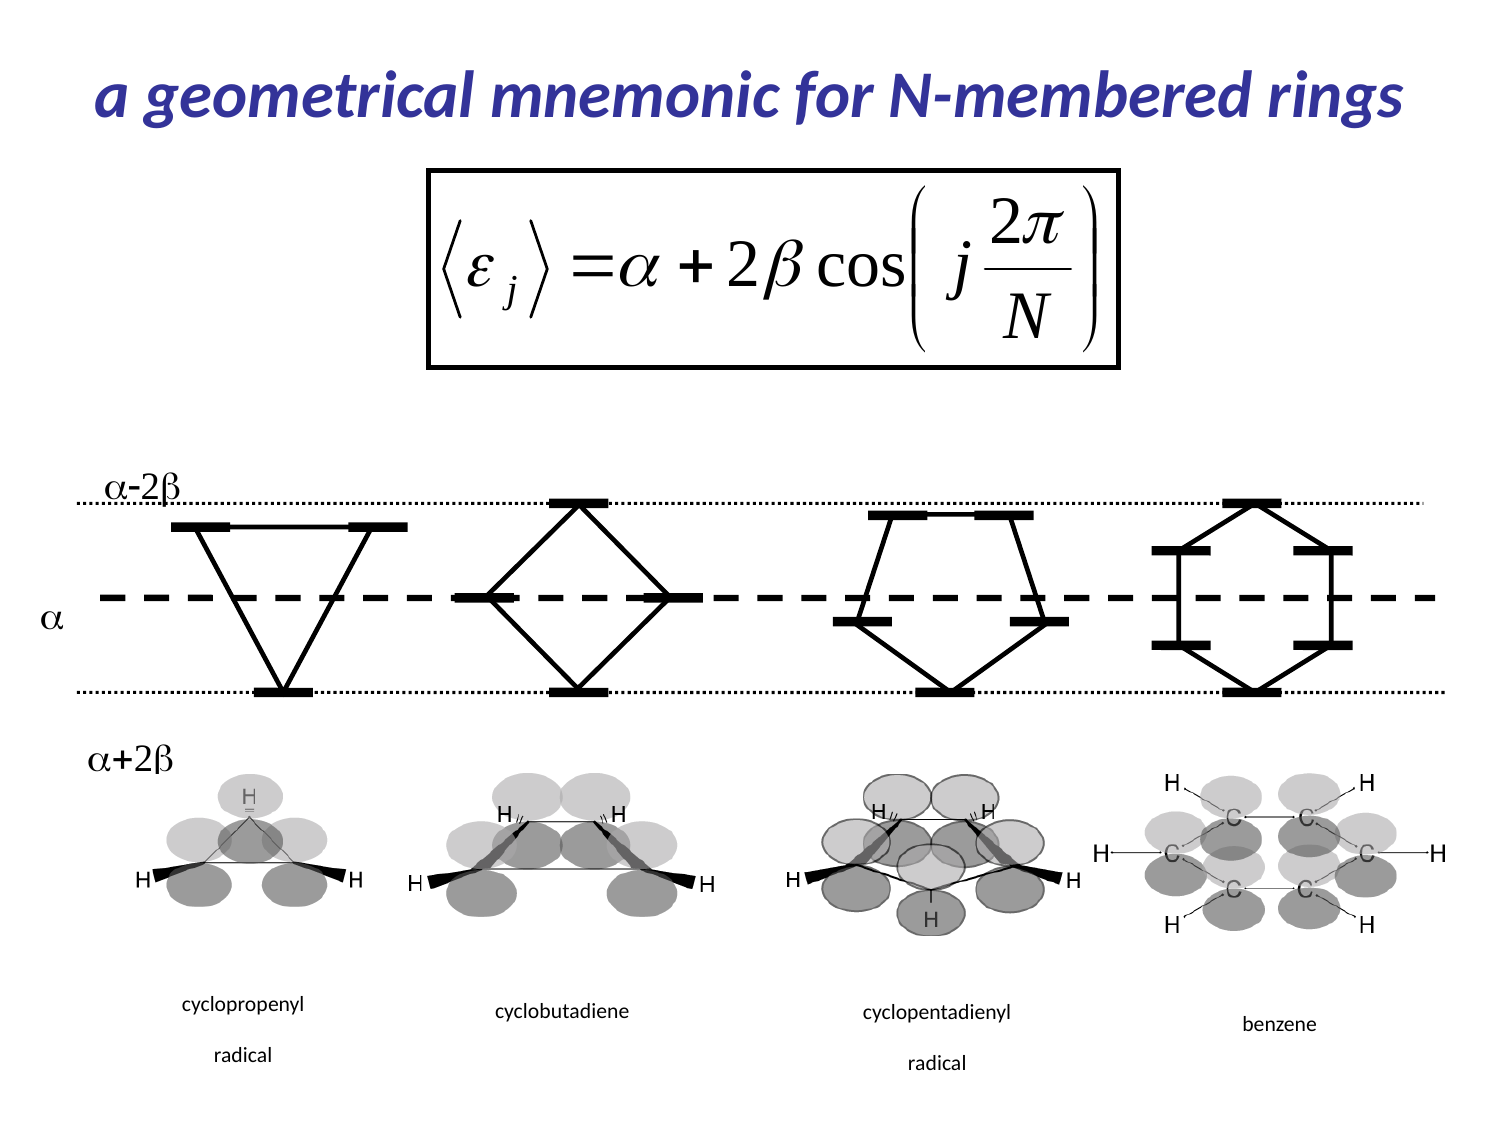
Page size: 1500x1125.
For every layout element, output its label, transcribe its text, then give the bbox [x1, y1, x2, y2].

text_box [486, 504, 670, 689]
picture [1092, 766, 1448, 941]
text_box [1178, 504, 1332, 692]
text_box a+2b [72, 680, 190, 787]
text_box cyclopentadienyl radical [848, 965, 1027, 1083]
title a geometrical mnemonic for N-membered rings [0, 0, 1500, 185]
text_box a [25, 538, 80, 645]
picture [135, 773, 715, 918]
text_box cyclobutadiene [480, 964, 645, 1031]
text_box cyclopropenyl radical [166, 956, 320, 1074]
text_box benzene [1227, 977, 1332, 1044]
picture [785, 774, 1081, 937]
text_box [194, 526, 372, 692]
text_box a-2b [89, 408, 197, 515]
text_box [856, 514, 1046, 692]
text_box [430, 172, 1117, 366]
